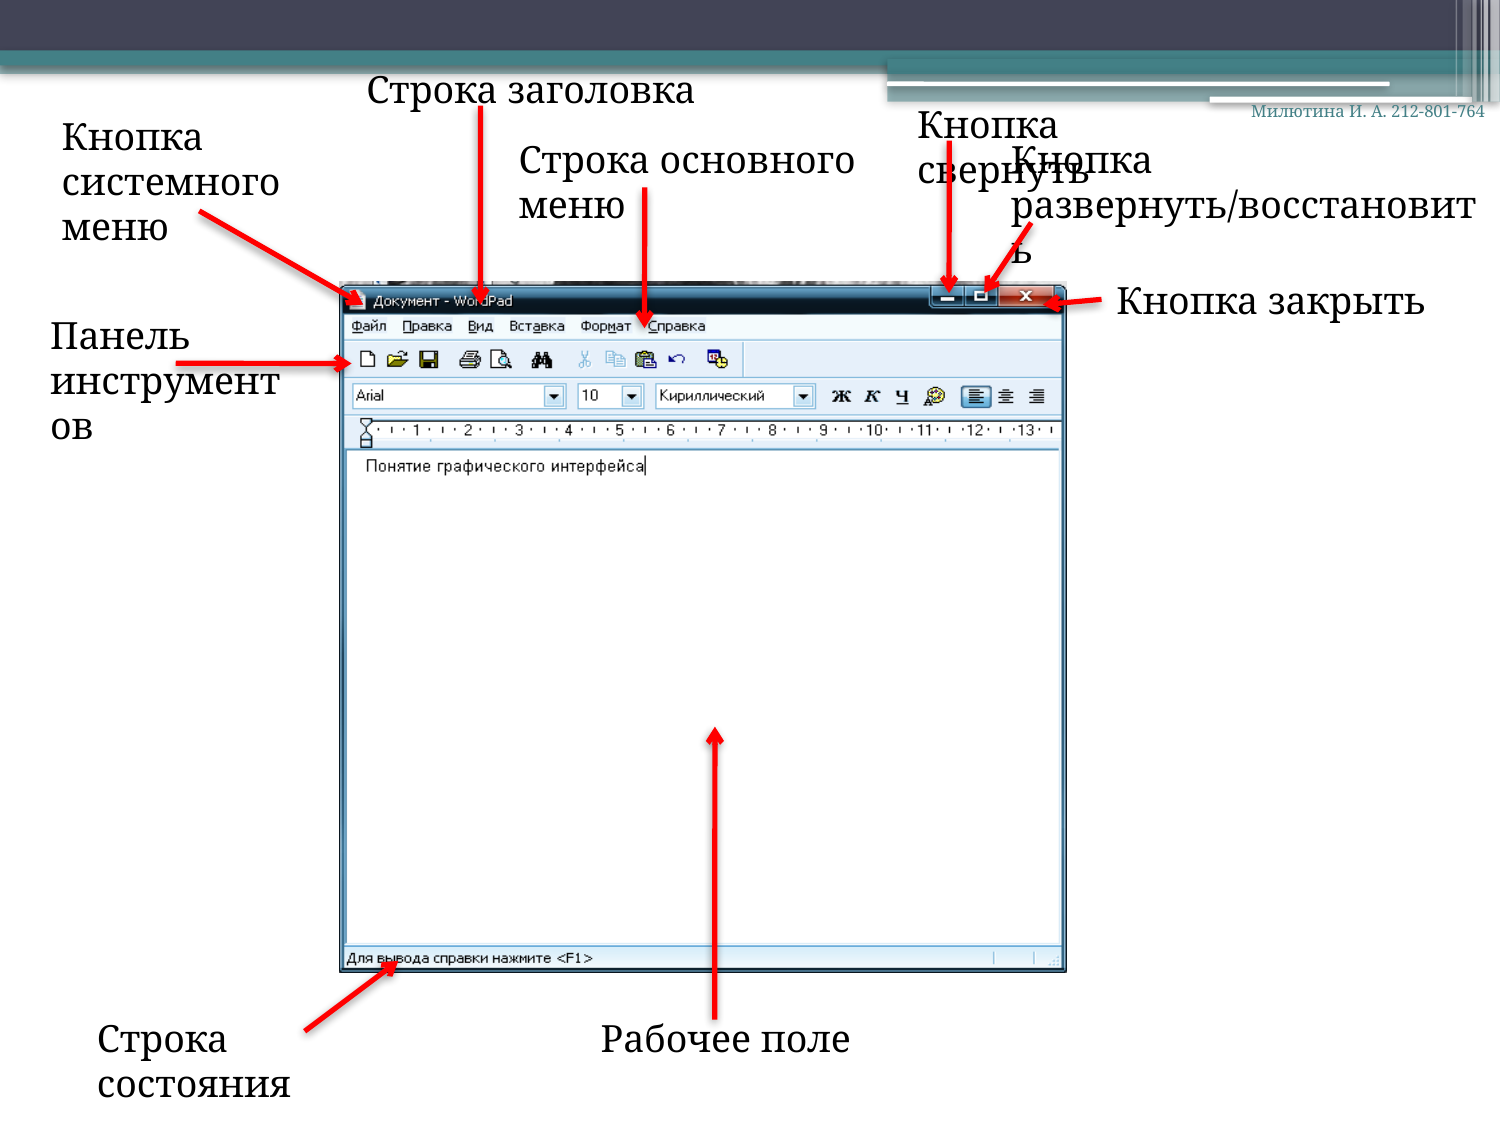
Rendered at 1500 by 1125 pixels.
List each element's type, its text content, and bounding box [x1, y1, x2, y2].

text_box Строка основного меню [503, 128, 879, 234]
text_box Кнопка системного меню [46, 105, 305, 256]
text_box Кнопка закрыть [1101, 269, 1454, 330]
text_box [1042, 299, 1102, 305]
text_box Кнопка свернуть [902, 93, 1225, 199]
footer Милютина И. А. 212-801-764 [1225, 93, 1500, 169]
text_box Строка состояния [82, 1007, 434, 1113]
text_box Рабочее поле [585, 1007, 903, 1068]
text_box Кнопка развернуть/восстановить [996, 128, 1500, 279]
text_box Строка заголовка [351, 58, 727, 119]
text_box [198, 210, 364, 305]
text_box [304, 960, 399, 1032]
picture [339, 280, 1067, 973]
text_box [972, 234, 1044, 282]
text_box Панель инструментов [35, 304, 317, 455]
